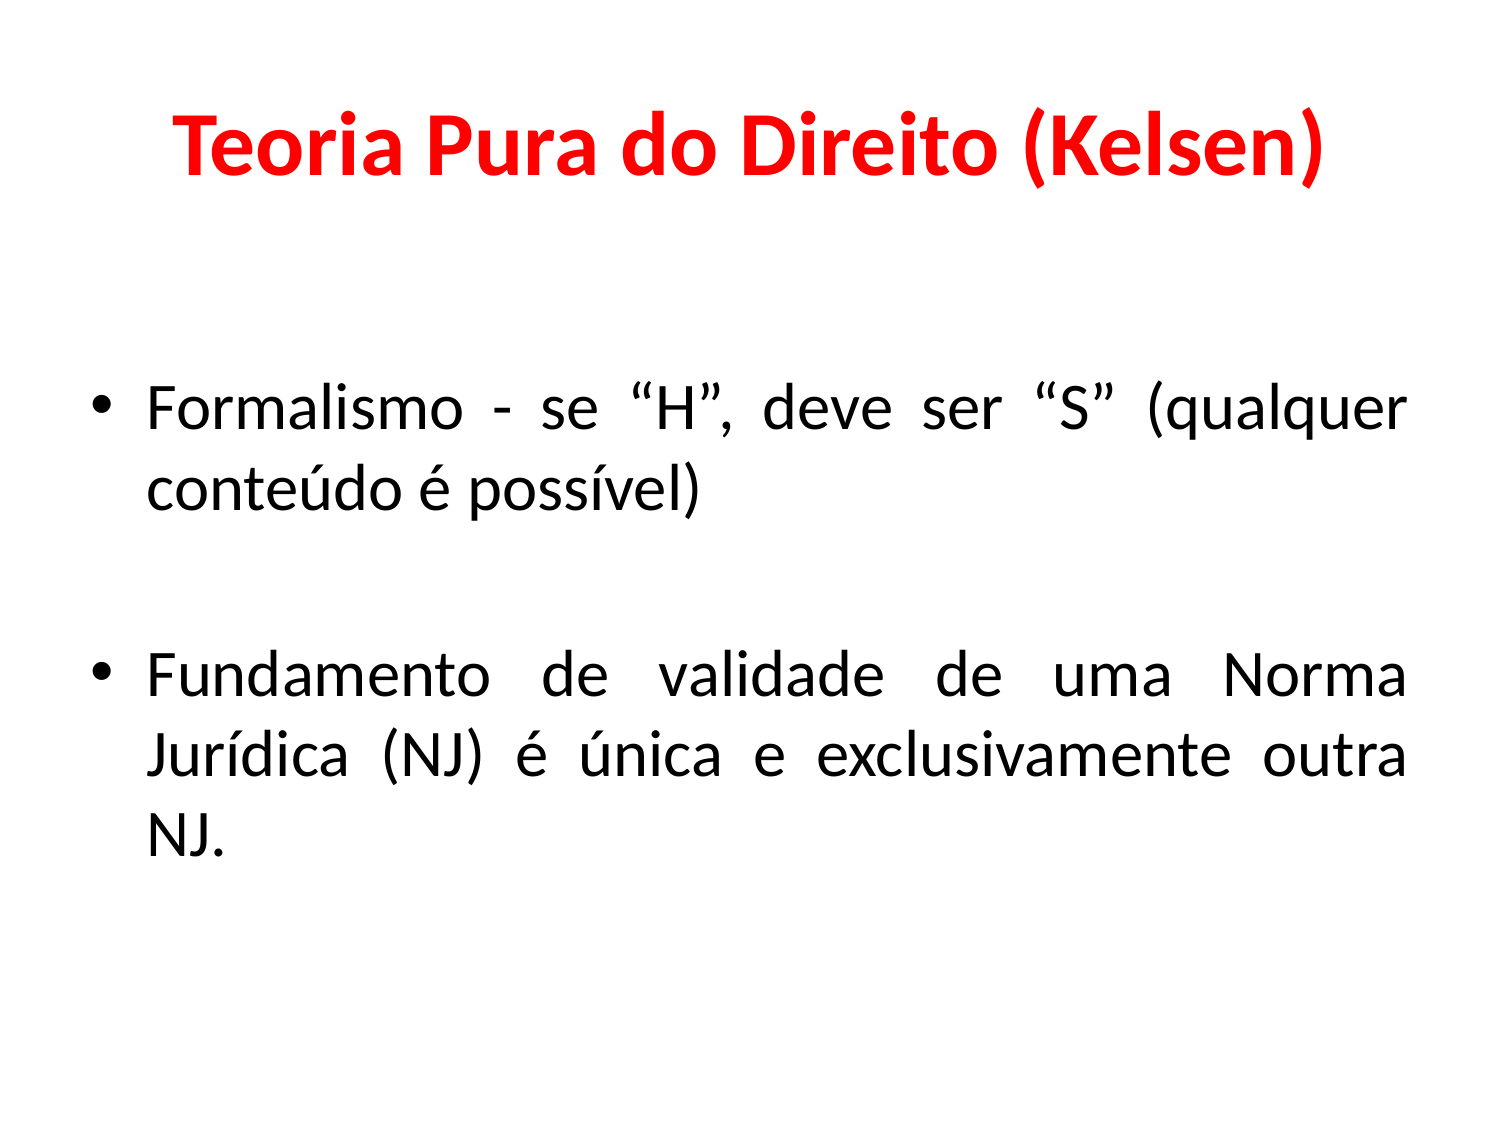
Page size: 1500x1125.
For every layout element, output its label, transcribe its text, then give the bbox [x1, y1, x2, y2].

title Teoria Pura do Direito (Kelsen) [75, 45, 1425, 233]
list Formalismo - se “H”, deve ser “S” (qualquer conteúdo é possível) Fundamento de validade de uma Norma Jurídica (NJ) é única e exclusivamente outra NJ. [75, 262, 1425, 1005]
